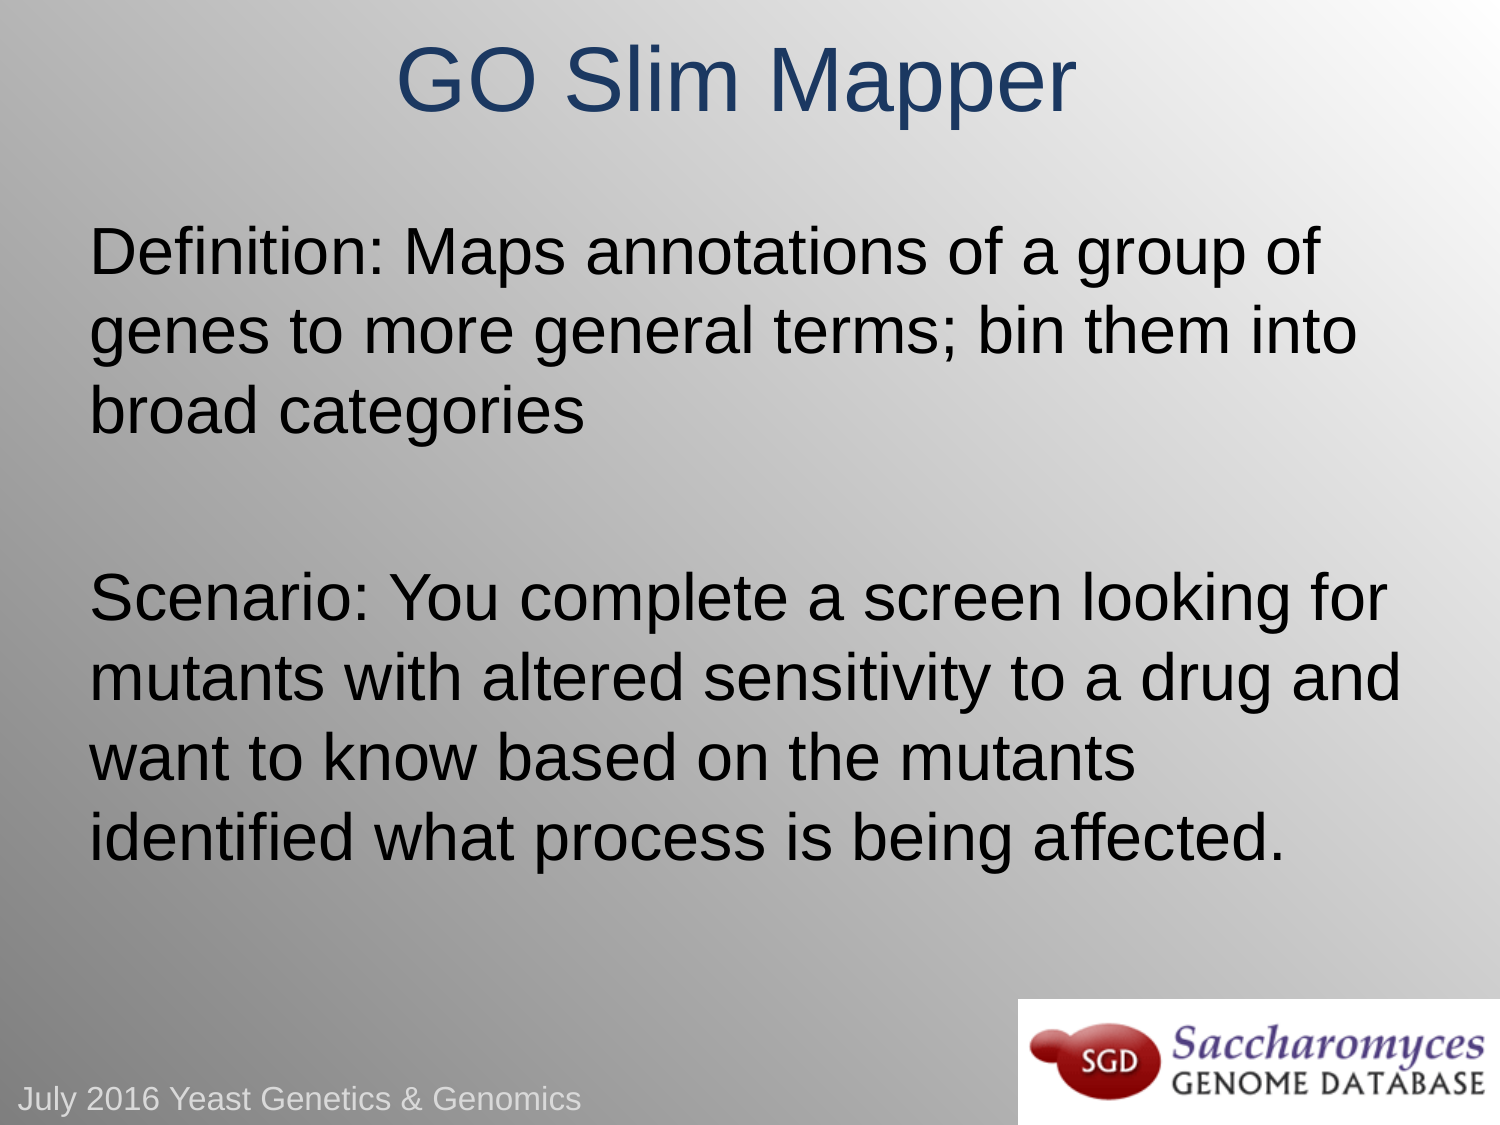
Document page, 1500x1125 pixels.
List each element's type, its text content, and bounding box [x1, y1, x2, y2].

picture [1018, 999, 1500, 1125]
list Definition: Maps annotations of a group of genes to more general terms; bin them into broad categories Scenario: You complete a screen looking for mutants with altered sensitivity to a drug and want to know based on the mutants identified what process is being affected. [75, 200, 1425, 975]
title GO Slim Mapper [99, 12, 1375, 138]
